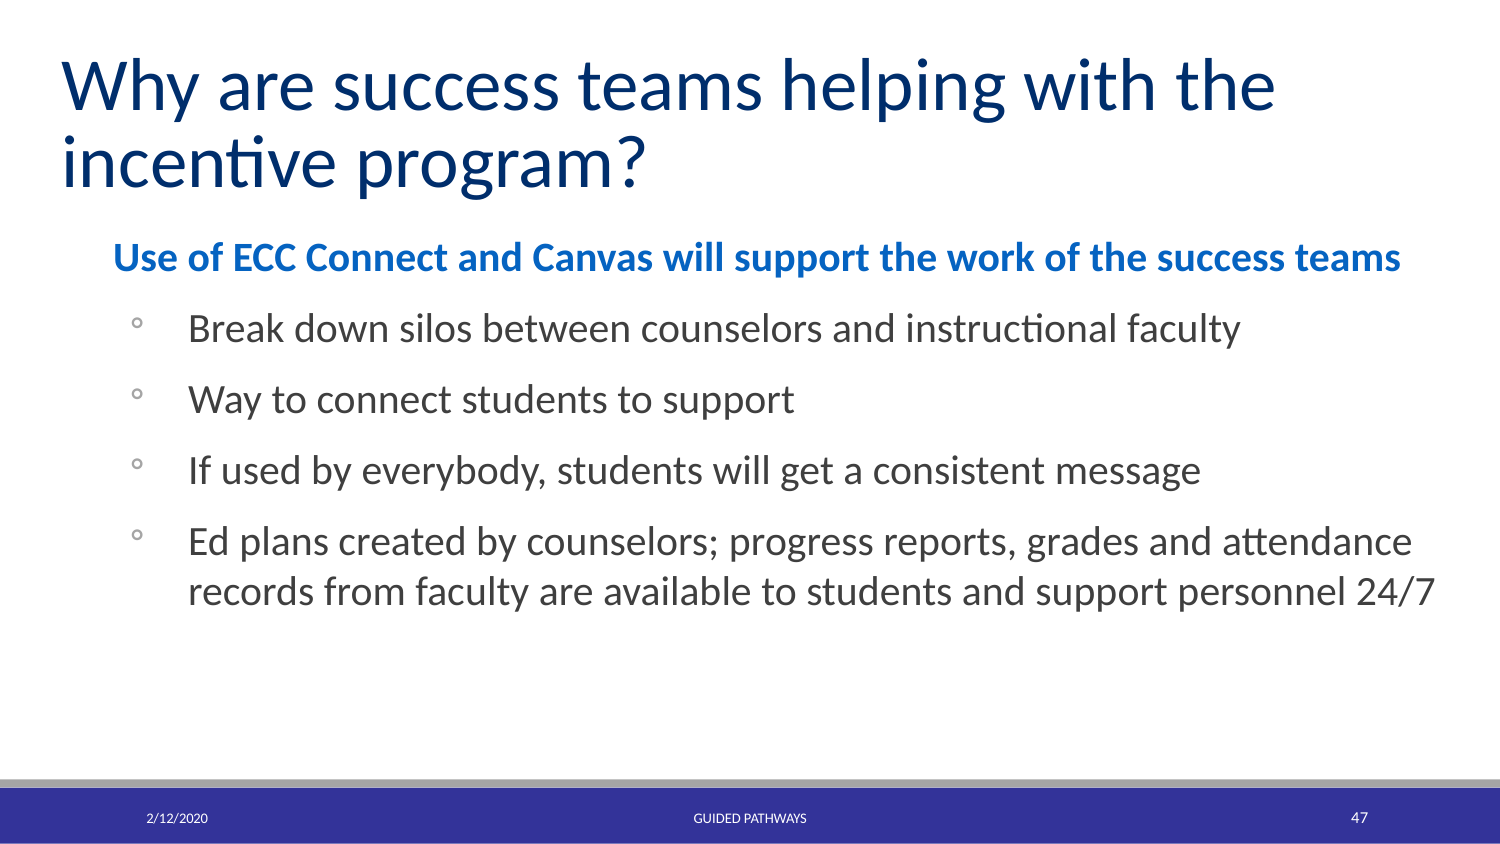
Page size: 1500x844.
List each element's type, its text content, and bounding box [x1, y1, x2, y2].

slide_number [135, 794, 440, 840]
list Use of ECC Connect and Canvas will support the work of the success teams Break down silos between counselors and instructional faculty Way to connect students to support If used by everybody, students will get a consistent message Ed plans created by counselors; progress reports, grades and attendance records from faculty are available to students and support personnel 24/7 [38, 224, 1462, 740]
footer GUIDED PATHWAYS [453, 794, 1047, 840]
slide_number 47 [1218, 794, 1380, 840]
title Why are success teams helping with the incentive program? [50, 44, 1452, 208]
